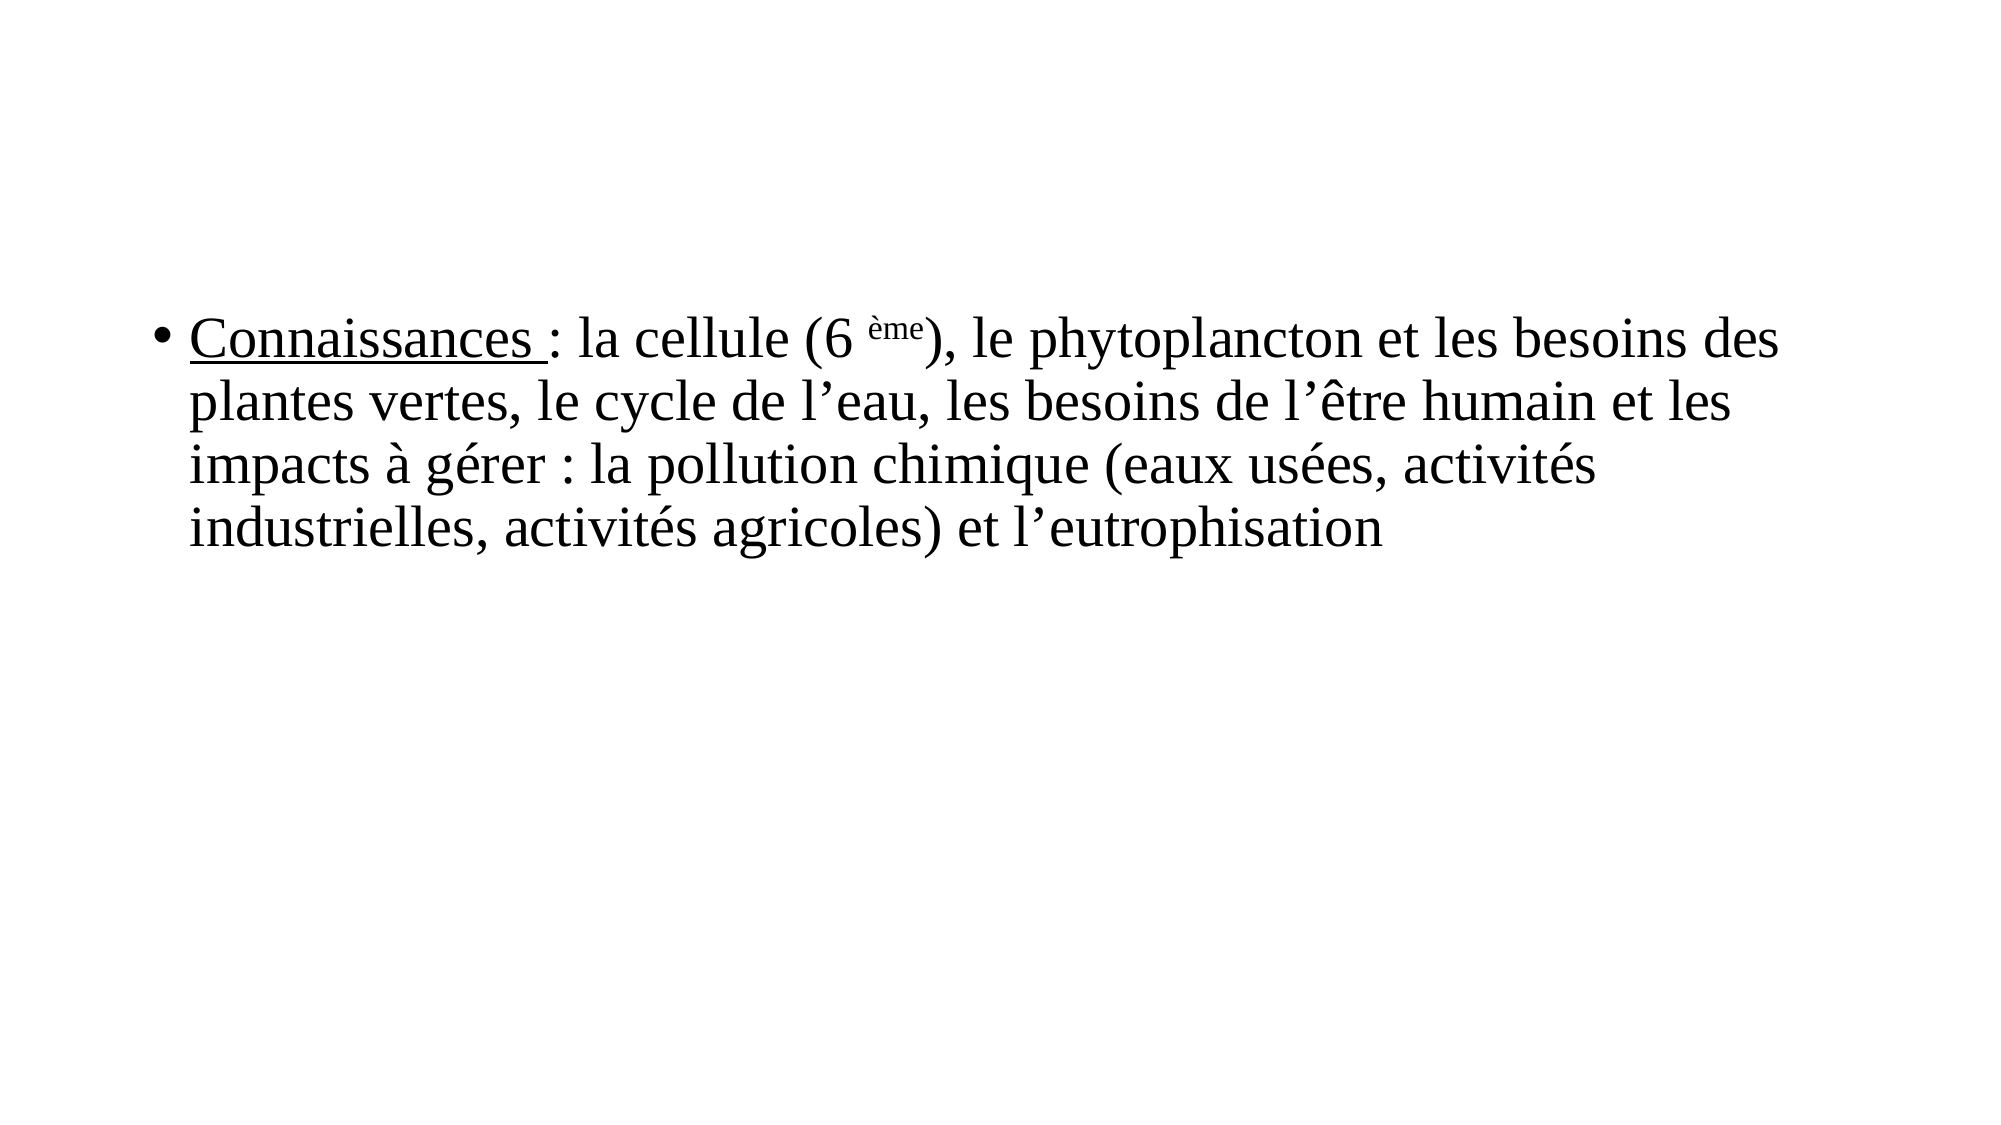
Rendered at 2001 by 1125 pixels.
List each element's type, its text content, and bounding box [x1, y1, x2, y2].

list Connaissances : la cellule (6 ème), le phytoplancton et les besoins des plantes vertes, le cycle de l’eau, les besoins de l’être humain et les impacts à gérer : la pollution chimique (eaux usées, activités industrielles, activités agricoles) et l’eutrophisation [137, 299, 1863, 1014]
